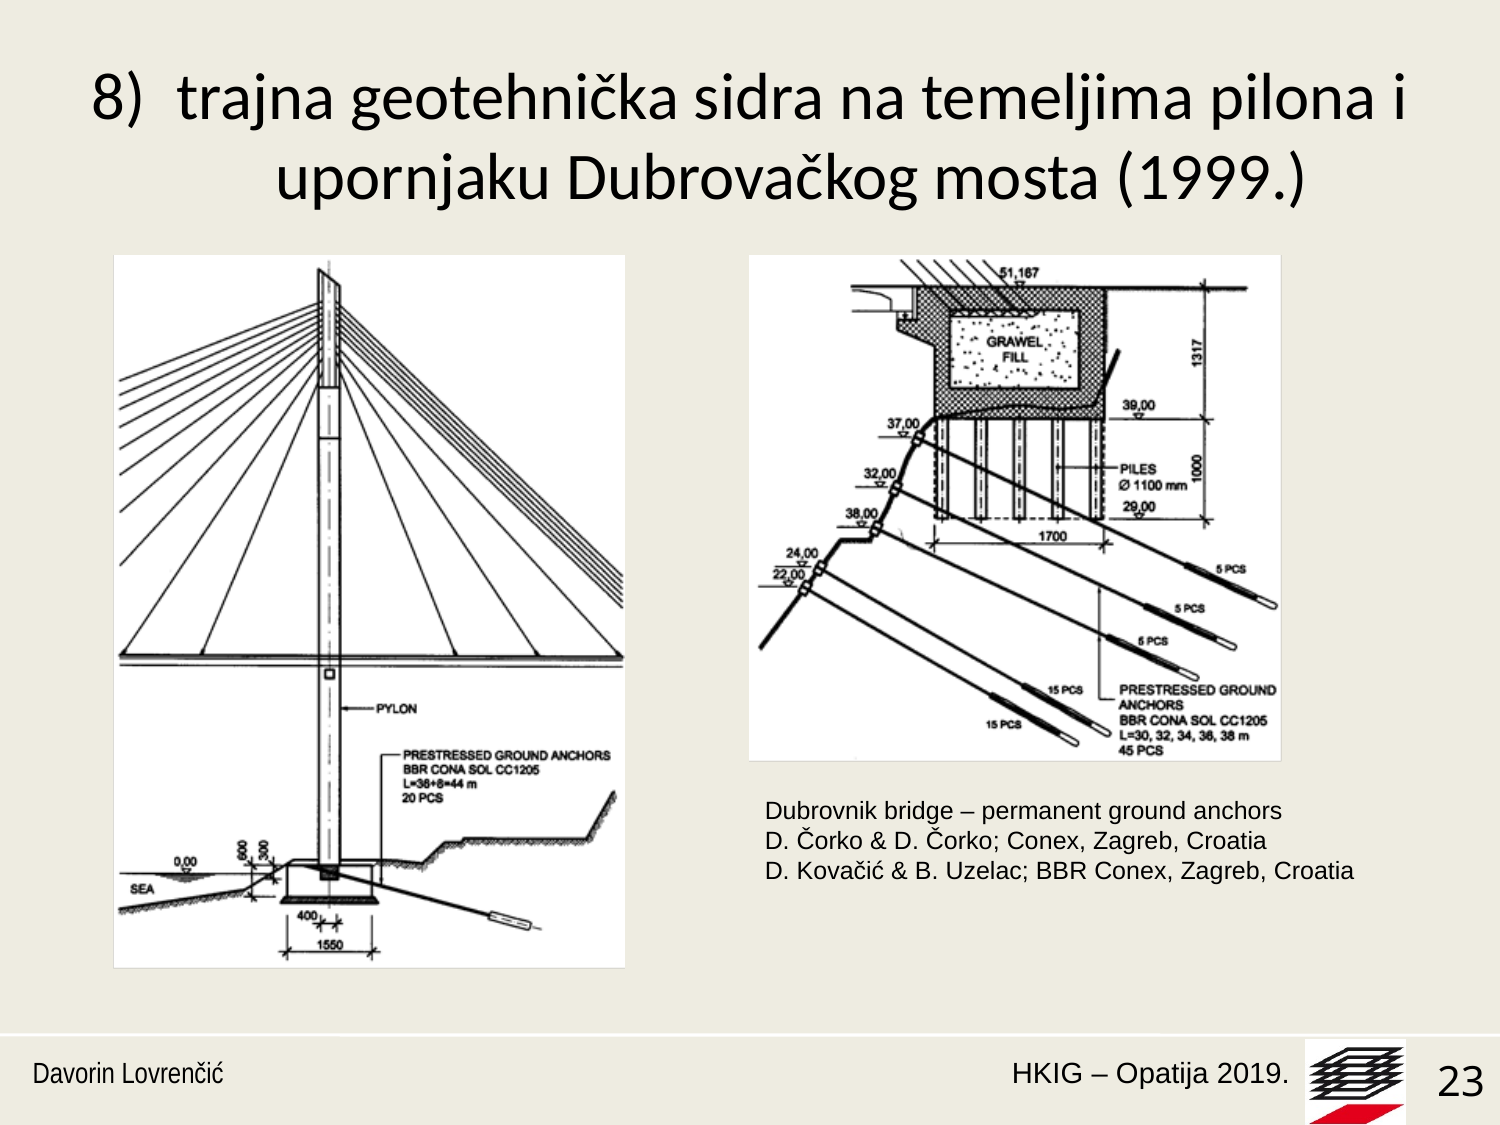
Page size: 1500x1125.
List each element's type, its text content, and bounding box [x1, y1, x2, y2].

title trajna geotehnička sidra na temeljima pilona i upornjaku Dubrovačkog mosta (1999.) [75, 45, 1425, 233]
text_box Dubrovnik bridge – permanent ground anchors D. Čorko & D. Čorko; Conex, Zagreb, Croatia D. Kovačić & B. Uzelac; BBR Conex, Zagreb, Croatia [750, 786, 1448, 892]
slide_number 23 [1316, 1046, 1500, 1125]
slide_number Davorin Lovrenčić [17, 1046, 999, 1125]
picture [1305, 1039, 1406, 1125]
picture [749, 255, 1283, 764]
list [111, 255, 625, 970]
